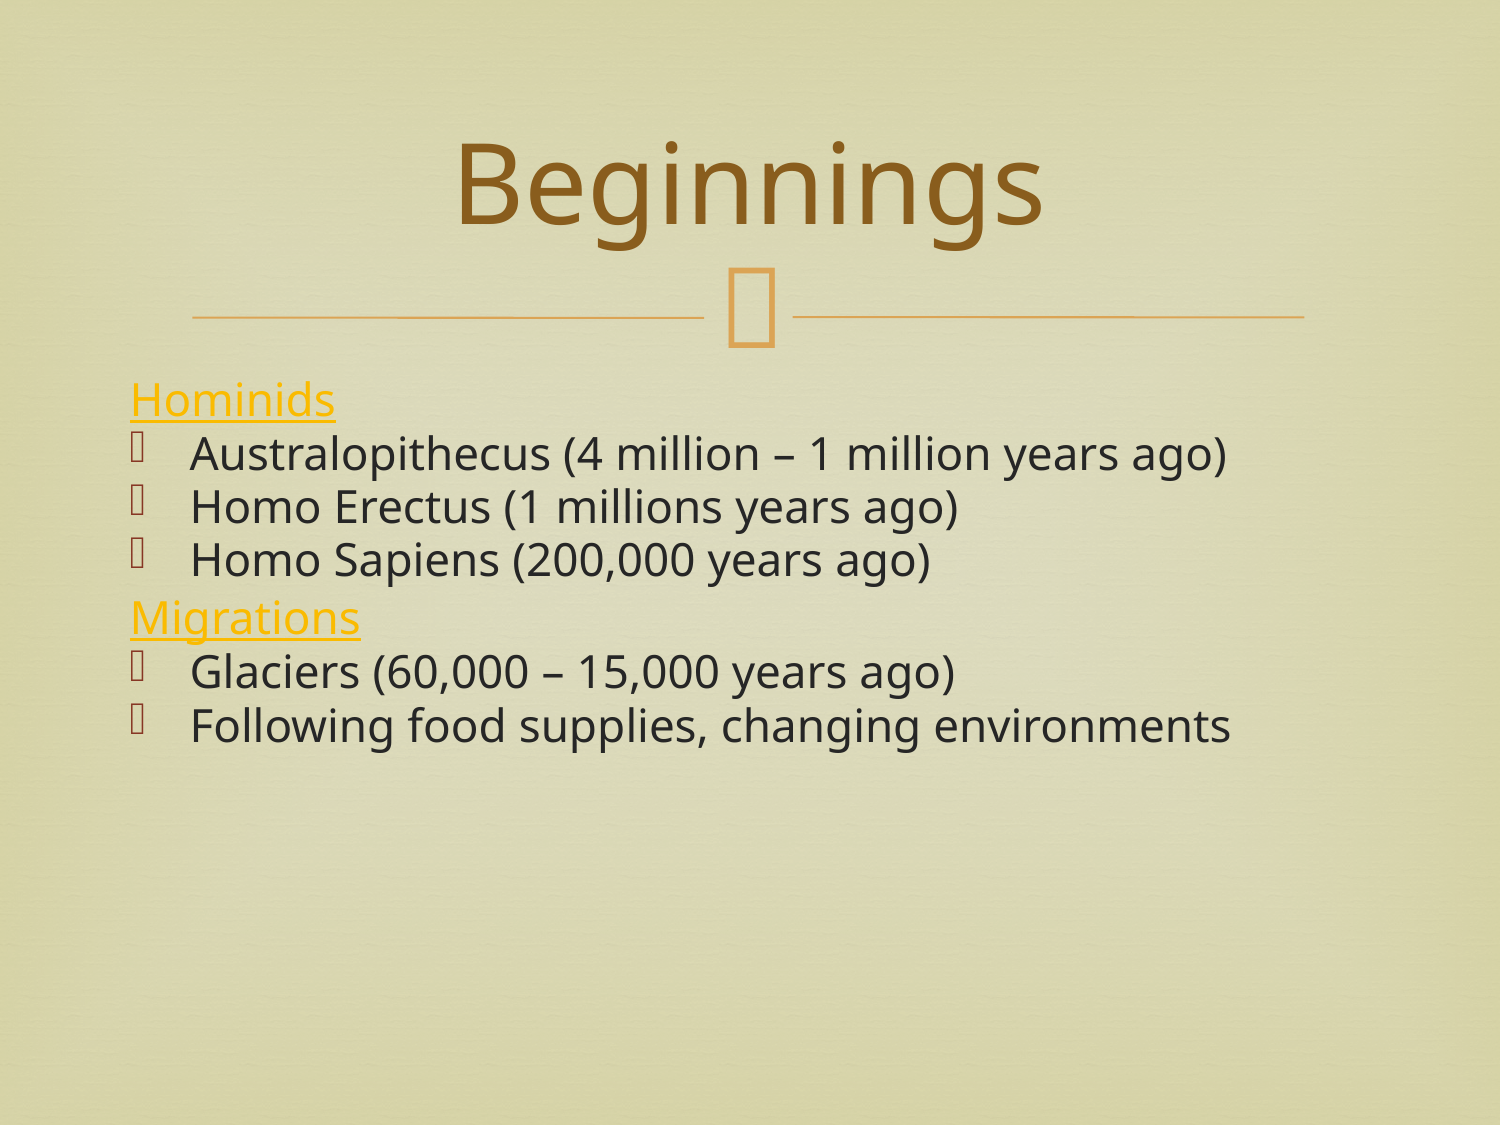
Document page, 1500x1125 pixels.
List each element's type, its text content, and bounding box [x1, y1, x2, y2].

title Beginnings [112, 93, 1386, 267]
list Hominids Australopithecus (4 million – 1 million years ago) Homo Erectus (1 millions years ago) Homo Sapiens (200,000 years ago) Migrations Glaciers (60,000 – 15,000 years ago) Following food supplies, changing environments [114, 368, 1386, 1005]
